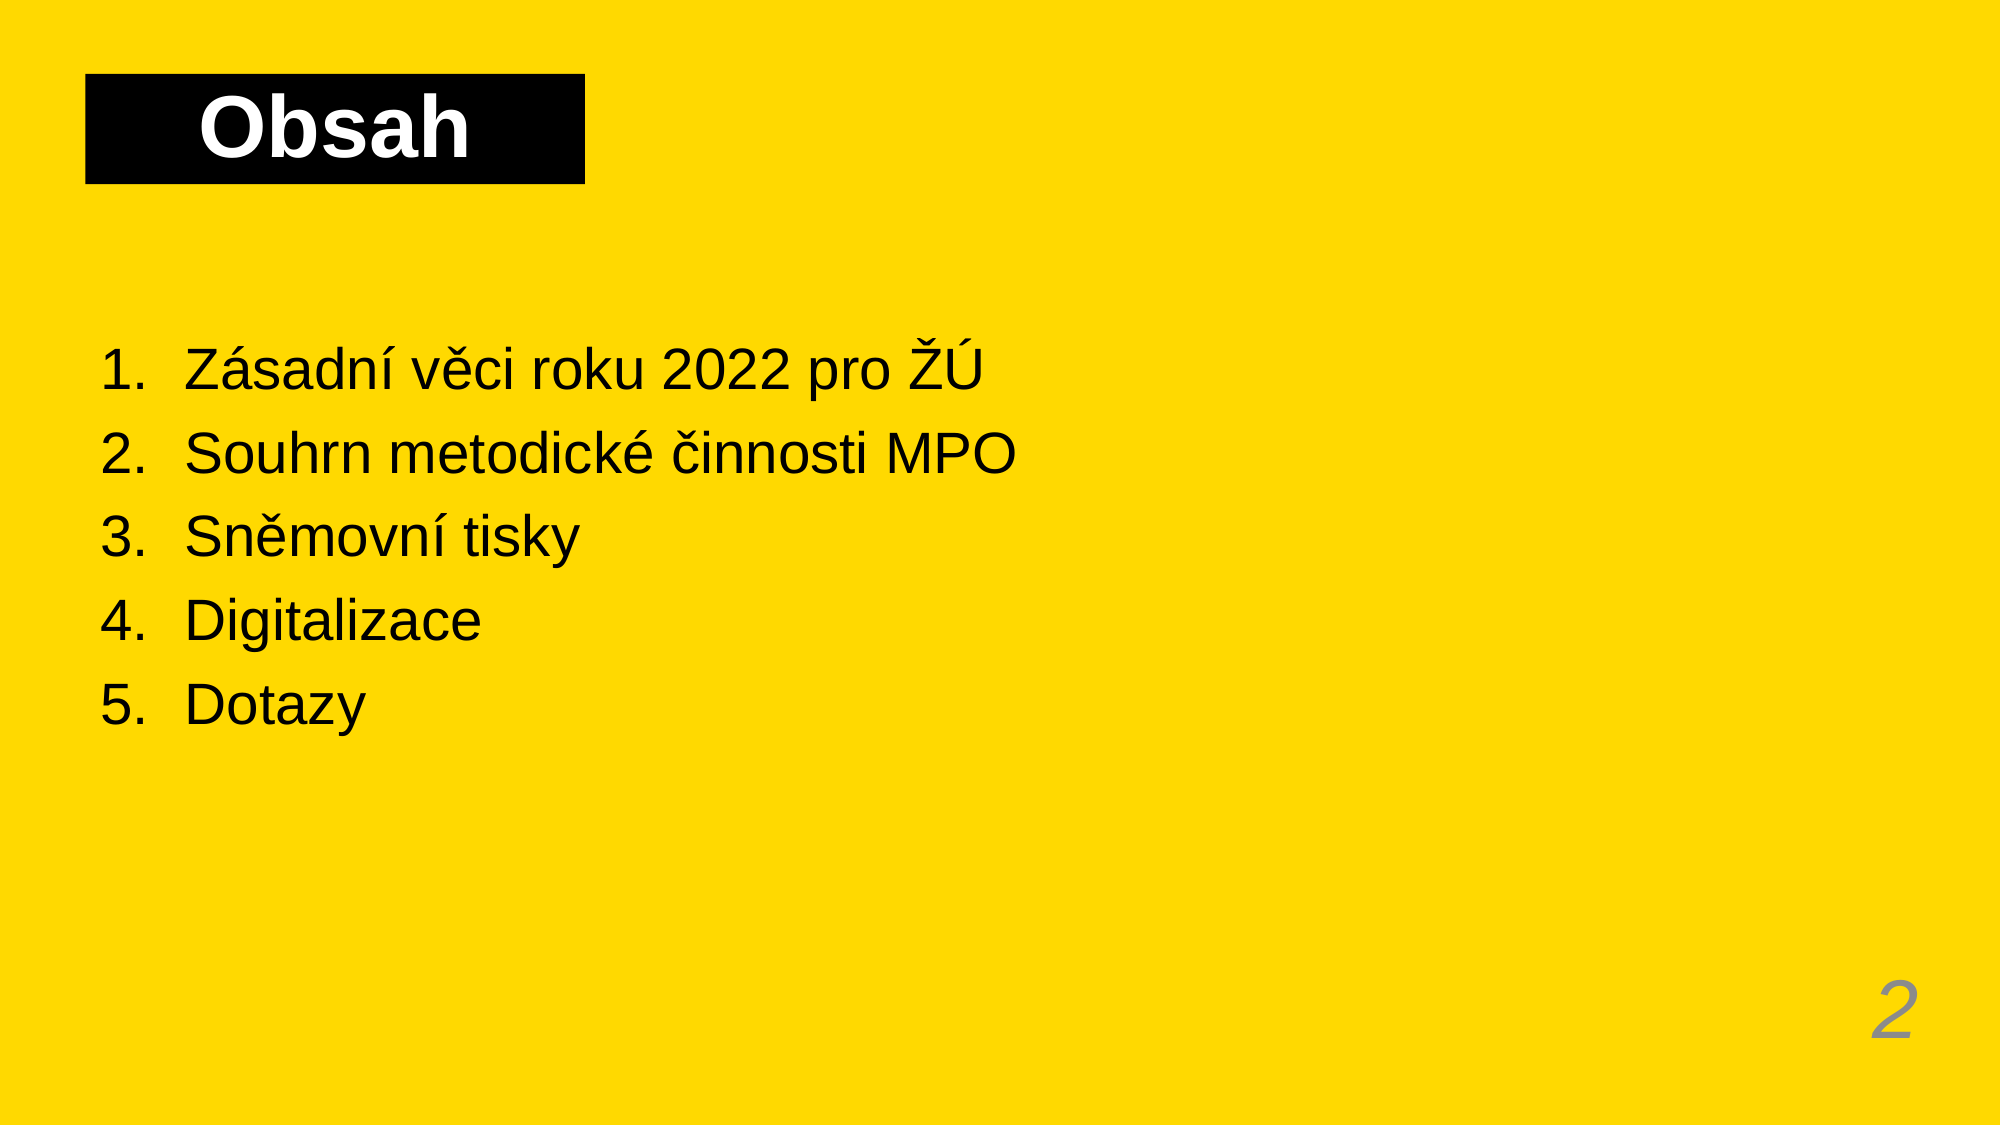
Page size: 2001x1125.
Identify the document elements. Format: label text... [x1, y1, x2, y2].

slide_number 2 [1483, 976, 1934, 1063]
list Zásadní věci roku 2022 pro ŽÚ Souhrn metodické činnosti MPO Sněmovní tisky Digitalizace Dotazy [85, 241, 1934, 1089]
title Obsah [85, 73, 585, 185]
